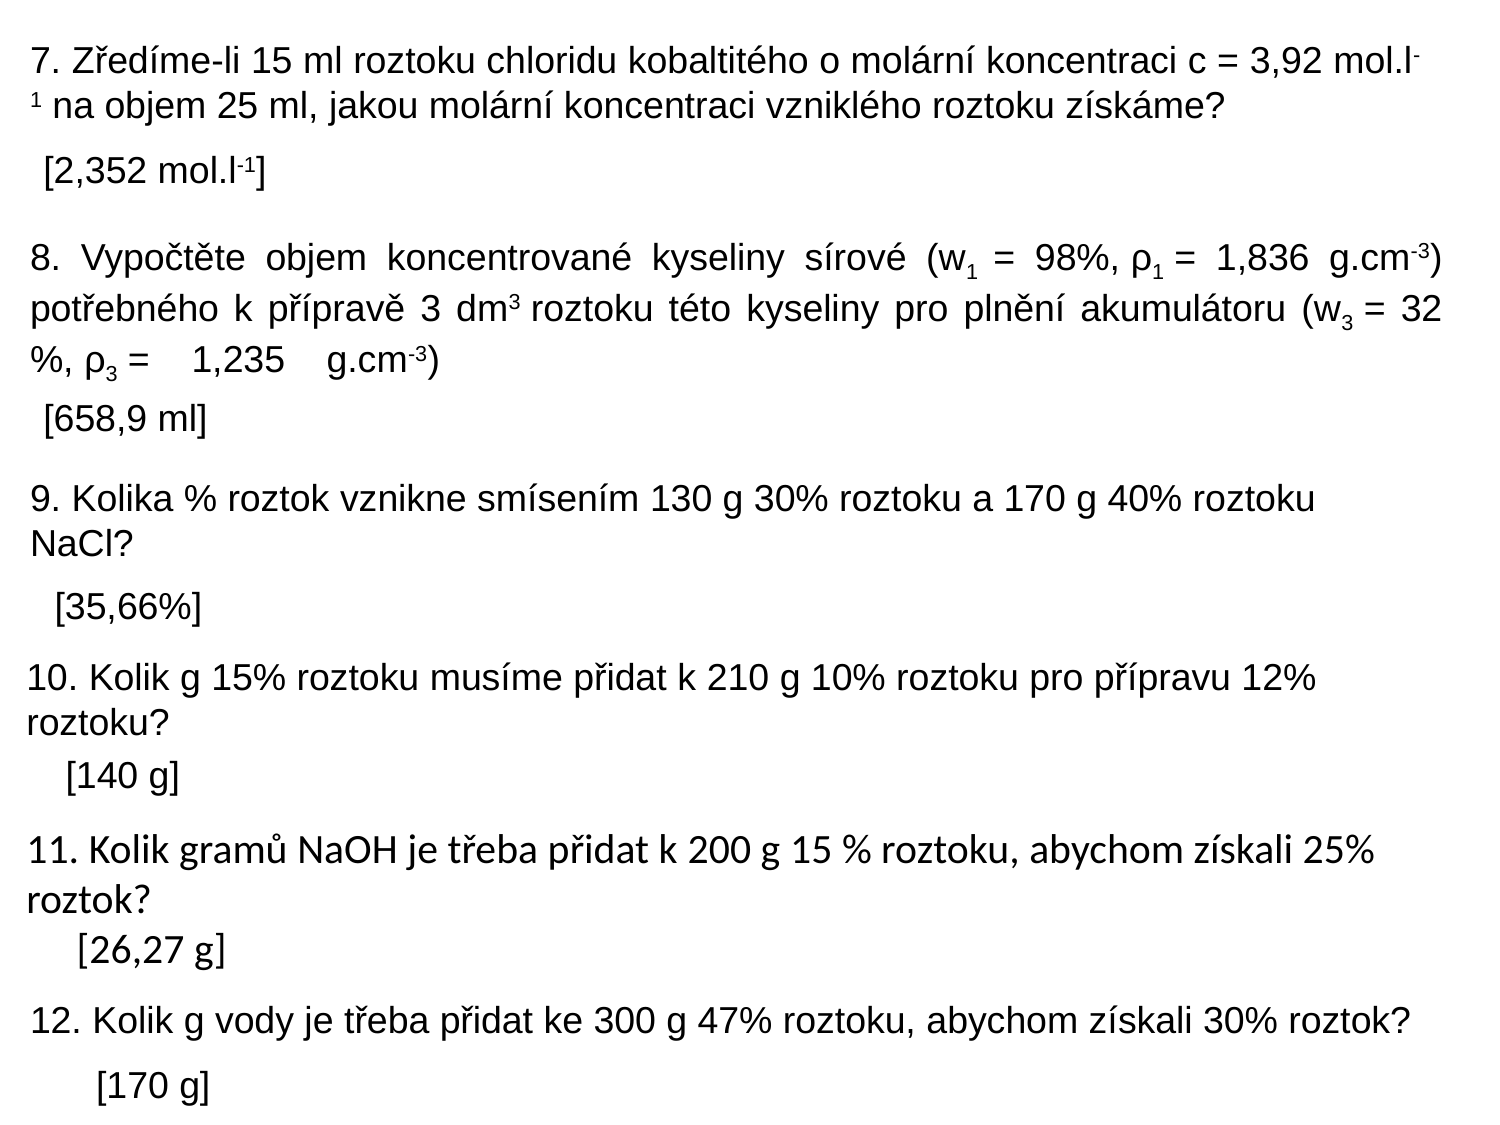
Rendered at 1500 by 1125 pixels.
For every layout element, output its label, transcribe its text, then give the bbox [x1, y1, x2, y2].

text_box [170 g] [81, 1053, 832, 1114]
text_box 8. Vypočtěte objem koncentrované kyseliny sírové (w1 = 98%, ρ1 = 1,836 g.cm-3) potřebného k přípravě 3 dm3 roztoku této kyseliny pro plnění akumulátoru (w3 = 32 %, ρ3 = 1,235 g.cm-3) [15, 225, 1458, 439]
text_box [2,352 mol.l-1] [28, 138, 779, 199]
text_box 10. Kolik g 15% roztoku musíme přidat k 210 g 10% roztoku pro přípravu 12% roztoku? [11, 645, 1473, 751]
text_box [26,27 g] [61, 914, 1093, 980]
text_box 9. Kolika % roztok vznikne smísením 130 g 30% roztoku a 170 g 40% roztoku NaCl? [15, 466, 1436, 572]
text_box 11. Kolik gramů NaOH je třeba přidat k 200 g 15 % roztoku, abychom získali 25% roztok? [11, 814, 1466, 930]
text_box [35,66%] [39, 574, 790, 634]
text_box [140 g] [50, 743, 1030, 804]
text_box [658,9 ml] [28, 386, 967, 447]
text_box 12. Kolik g vody je třeba přidat ke 300 g 47% roztoku, abychom získali 30% roztok? [15, 988, 1436, 1049]
text_box 7. Zředíme-li 15 ml roztoku chloridu kobaltitého o molární koncentraci c = 3,92 mol.l-1 na objem 25 ml, jakou molární koncentraci vzniklého roztoku získáme? [15, 28, 1436, 134]
